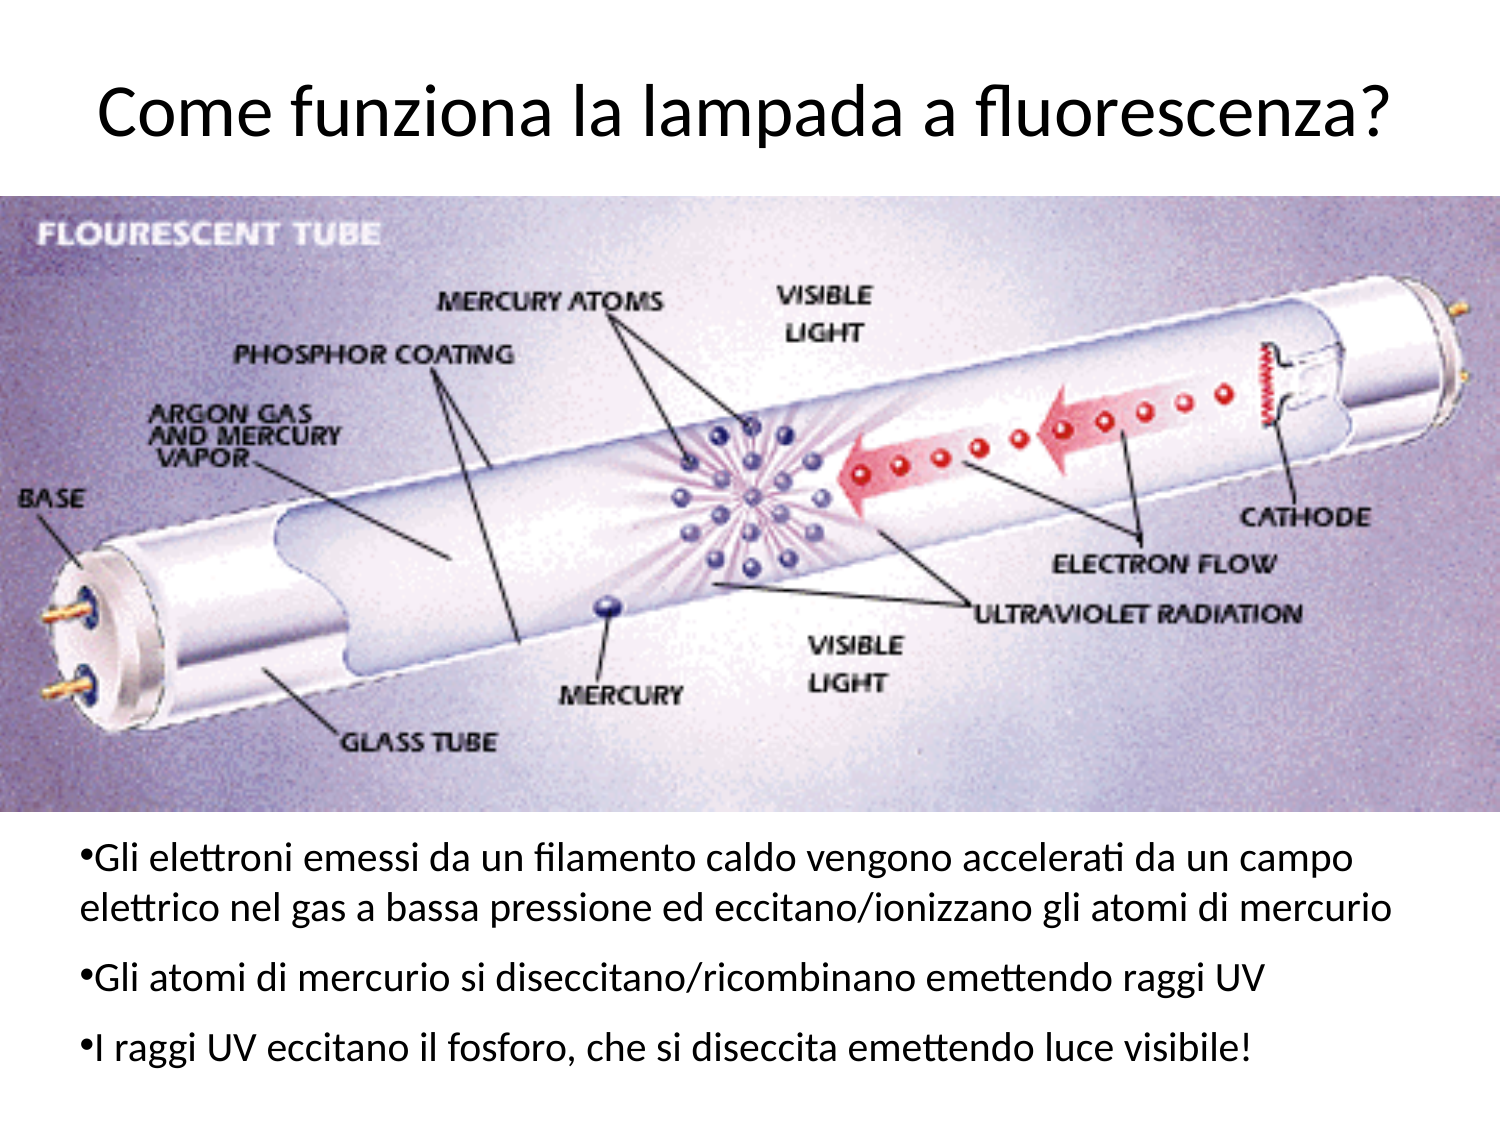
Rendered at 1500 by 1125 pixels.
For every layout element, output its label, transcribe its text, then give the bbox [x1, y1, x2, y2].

text_box Come funziona la lampada a fluorescenza? [82, 54, 1410, 160]
text_box Gli elettroni emessi da un filamento caldo vengono accelerati da un campo elettrico nel gas a bassa pressione ed eccitano/ionizzano gli atomi di mercurio Gli atomi di mercurio si diseccitano/ricombinano emettendo raggi UV I raggi UV eccitano il fosforo, che si diseccita emettendo luce visibile! [64, 822, 1471, 1077]
picture [0, 196, 1500, 813]
